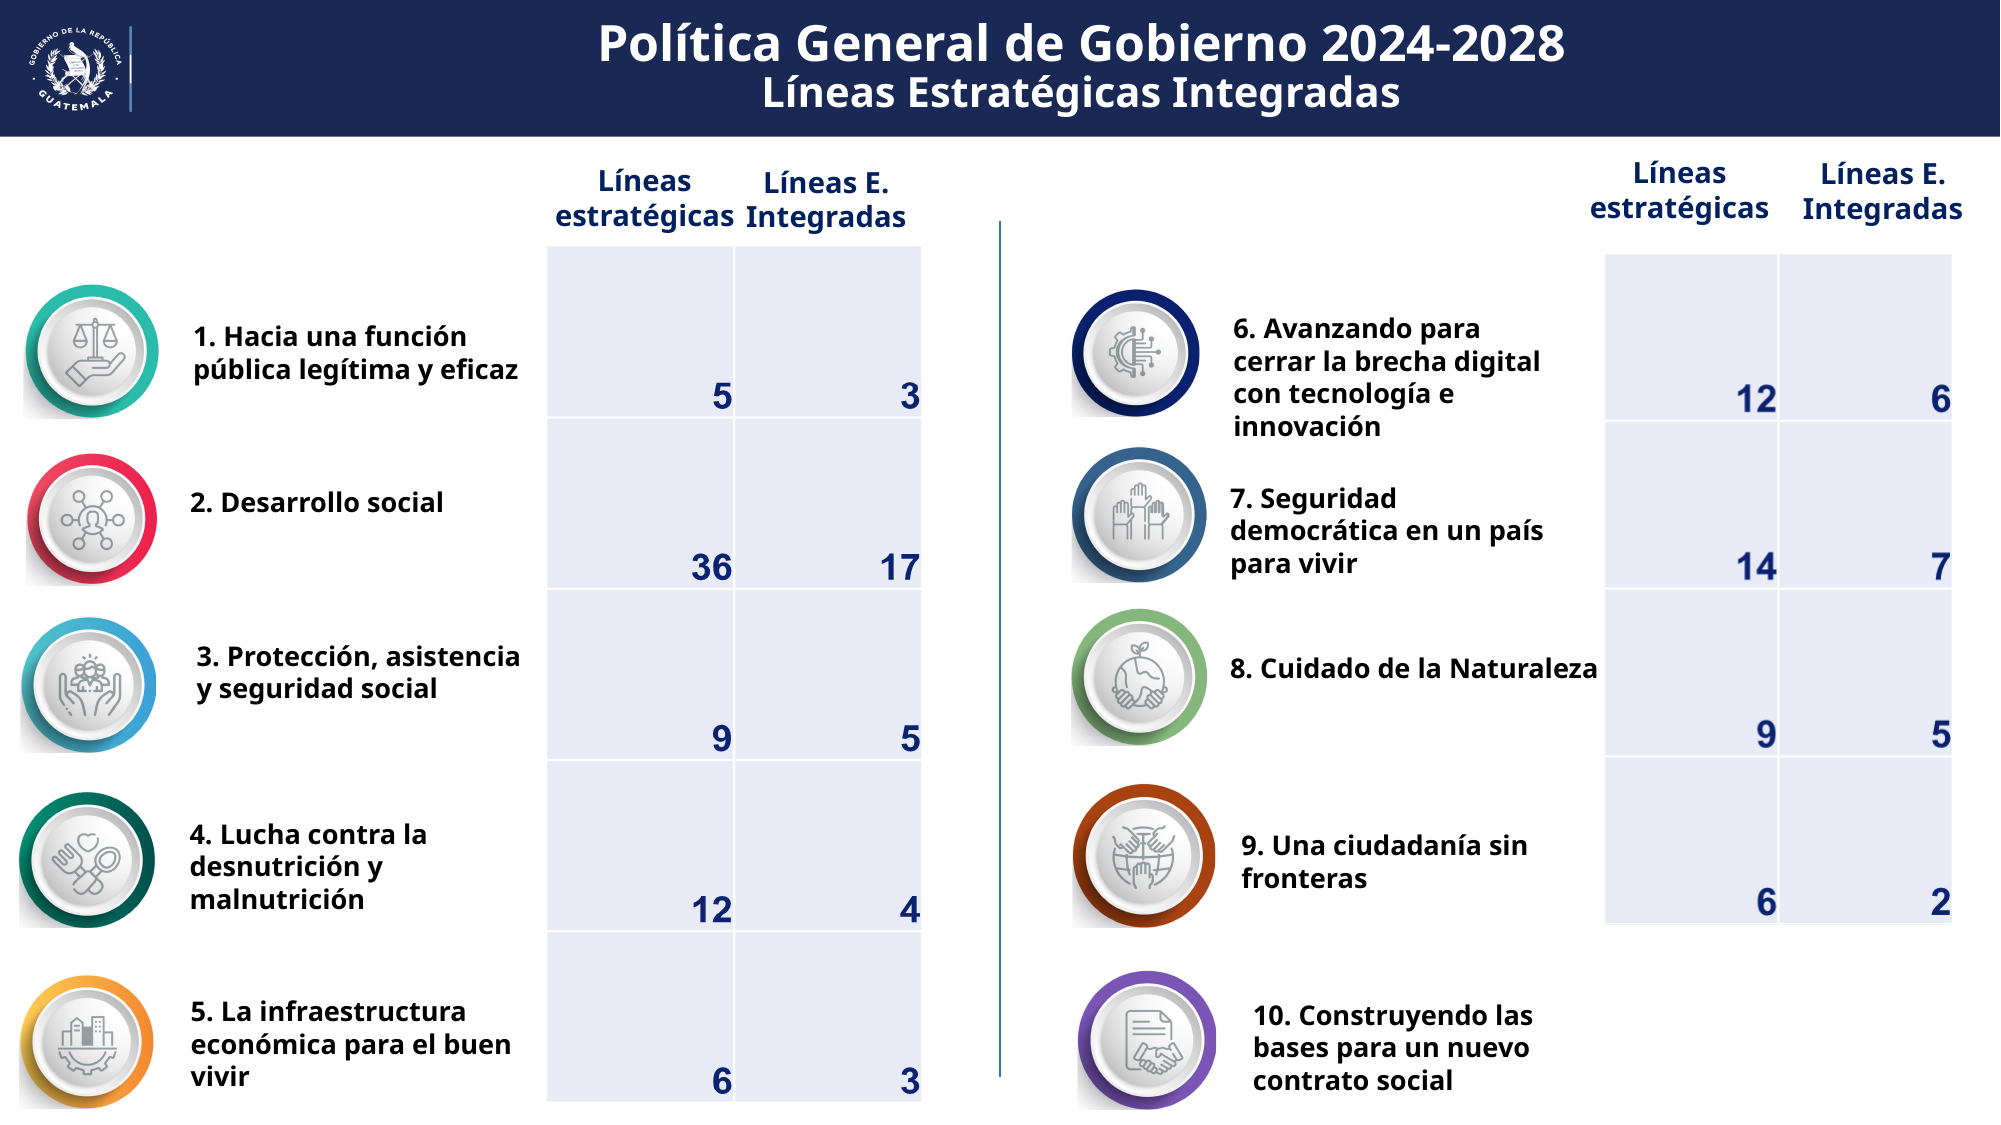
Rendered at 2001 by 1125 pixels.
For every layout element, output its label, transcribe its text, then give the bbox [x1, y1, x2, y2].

text_box 1. Hacia una función pública legítima y eficaz [178, 312, 539, 392]
picture [19, 23, 141, 115]
picture [25, 448, 160, 586]
text_box 2. Desarrollo social [175, 477, 487, 526]
text_box 4. Lucha contra la desnutrición y malnutrición [174, 809, 539, 922]
picture [19, 790, 156, 928]
text_box Líneas estratégicas [1537, 147, 1822, 232]
picture [1071, 606, 1209, 746]
text_box 10. Construyendo las bases para un nuevo contrato social [1238, 991, 1606, 1104]
text_box 7. Seguridad democrática en un país para vivir [1215, 473, 1578, 587]
text_box 5. La infraestructura económica para el buen vivir [175, 987, 539, 1100]
text_box [0, 0, 2000, 137]
picture [20, 616, 157, 753]
picture [544, 243, 927, 1125]
title Política General de Gobierno 2024-2028 Líneas Estratégicas Integradas [226, 5, 1937, 125]
text_box Líneas E. Integradas [1741, 148, 2000, 233]
picture [1602, 252, 1955, 947]
picture [1072, 783, 1216, 928]
text_box 3. Protección, asistencia y seguridad social [181, 632, 539, 712]
text_box Líneas estratégicas [503, 154, 787, 240]
text_box Líneas E. Integradas [684, 156, 968, 242]
picture [19, 971, 155, 1109]
text_box 8. Cuidado de la Naturaleza [1215, 643, 1597, 691]
picture [1077, 970, 1217, 1110]
text_box 6. Avanzando para cerrar la brecha digital con tecnología e innovación [1218, 304, 1578, 449]
picture [23, 282, 160, 419]
picture [1071, 289, 1200, 418]
picture [1071, 445, 1207, 583]
text_box 9. Una ciudadanía sin fronteras [1226, 821, 1559, 902]
